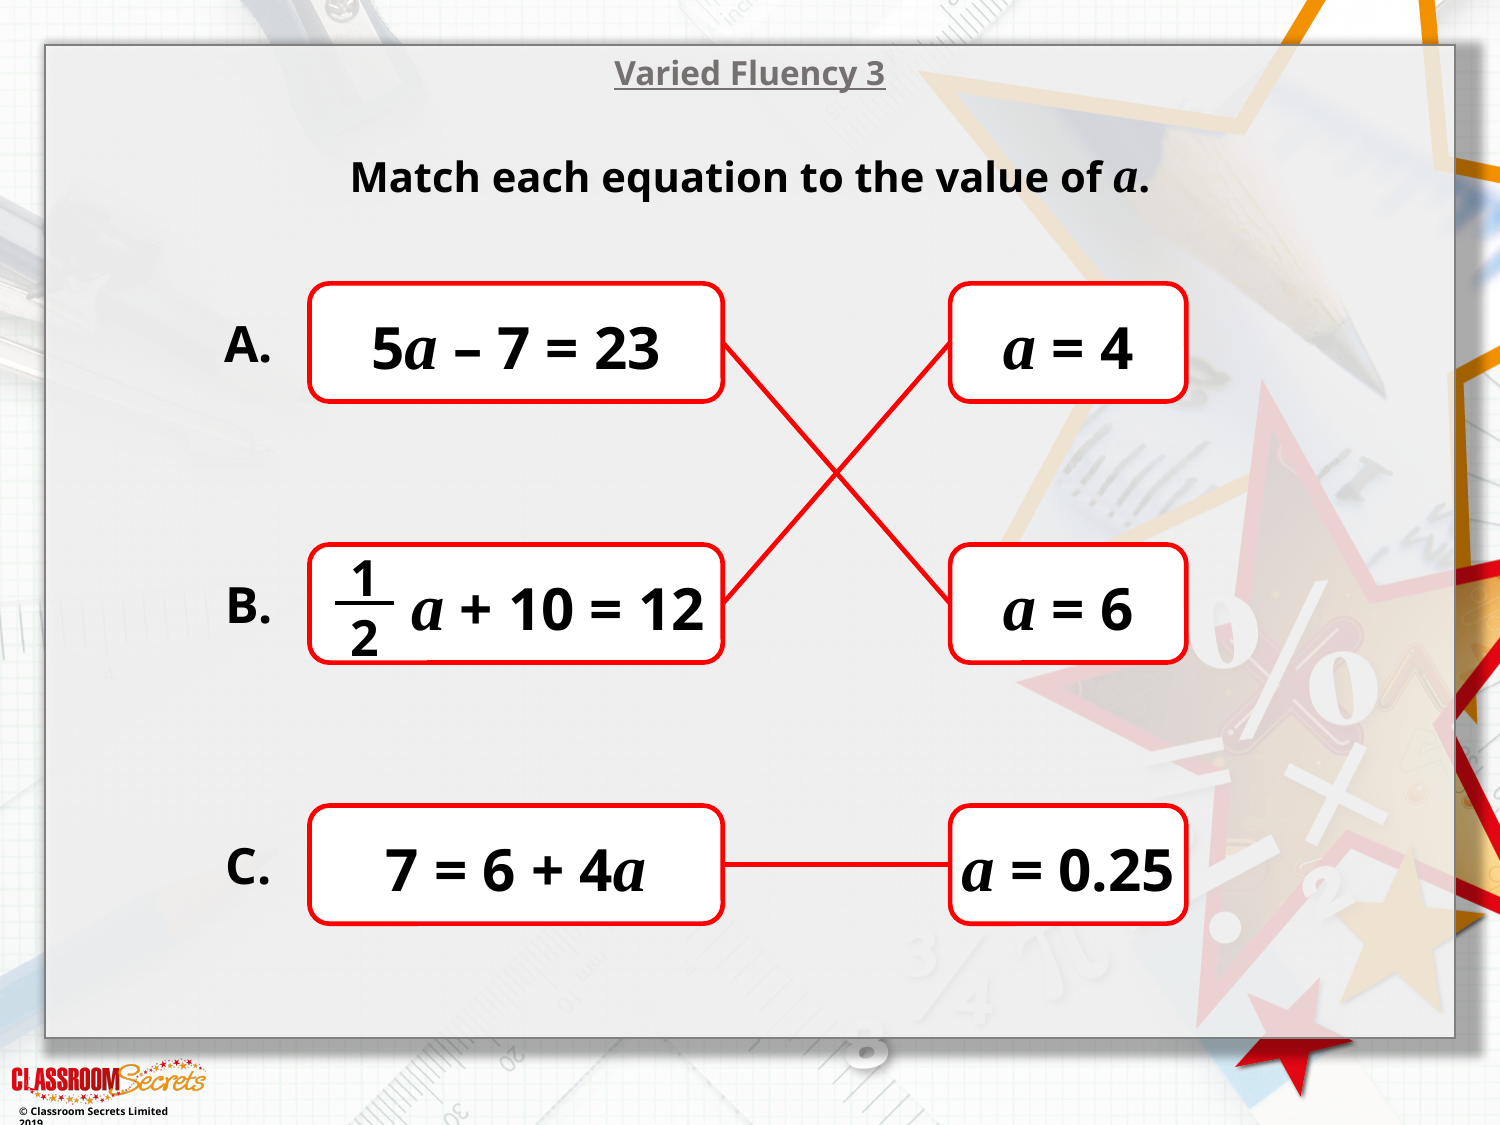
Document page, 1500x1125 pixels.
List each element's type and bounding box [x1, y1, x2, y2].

picture [0, 0, 1500, 1125]
text_box [722, 342, 951, 604]
